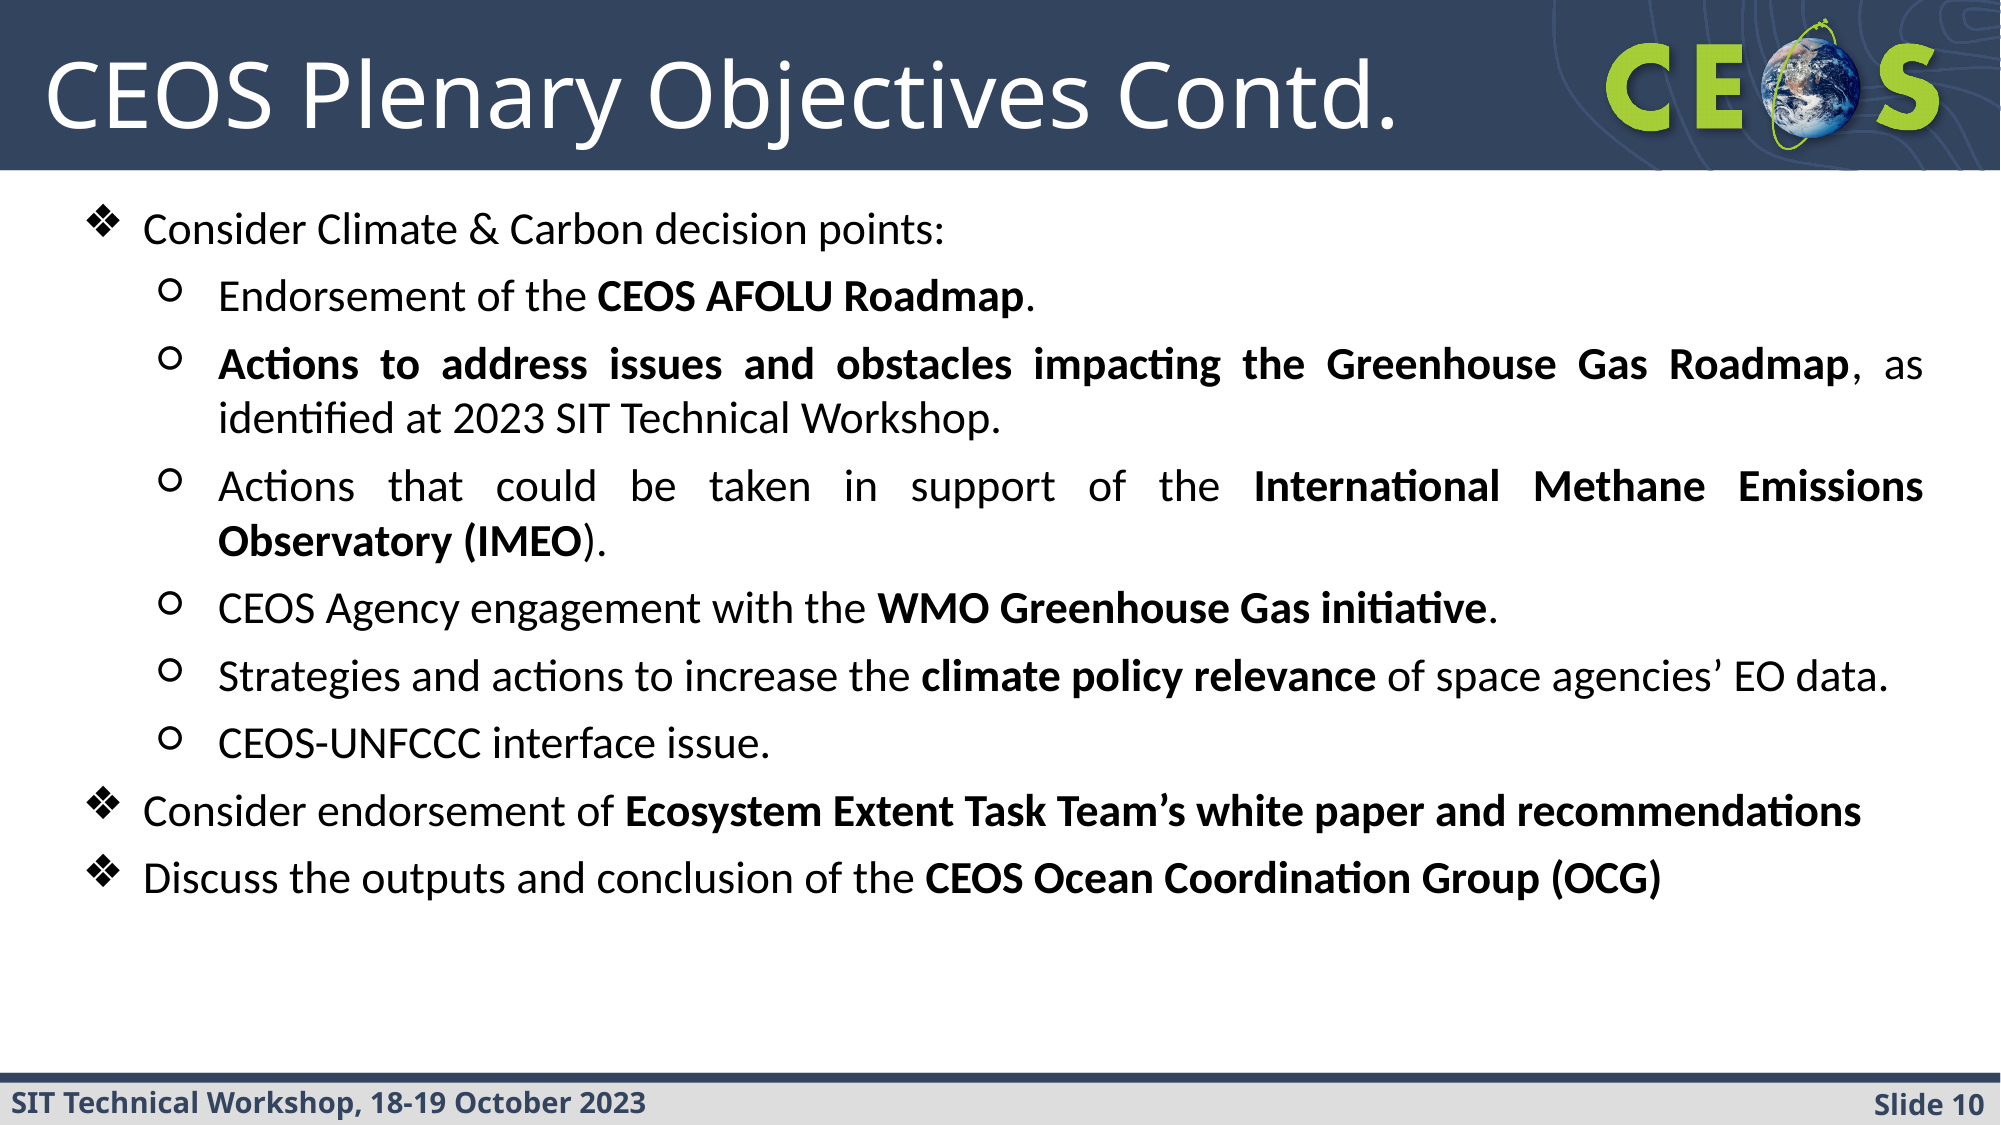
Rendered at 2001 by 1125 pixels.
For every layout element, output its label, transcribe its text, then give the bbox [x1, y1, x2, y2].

picture [1606, 18, 1939, 150]
title CEOS Plenary Objectives Contd. [28, 28, 1569, 157]
list Consider Climate & Carbon decision points: Endorsement of the CEOS AFOLU Roadmap. Actions to address issues and obstacles impacting the Greenhouse Gas Roadmap, as identified at 2023 SIT Technical Workshop. Actions that could be taken in support of the International Methane Emissions Observatory (IMEO). CEOS Agency engagement with the WMO Greenhouse Gas initiative. Strategies and actions to increase the climate policy relevance of space agencies’ EO data. CEOS-UNFCCC interface issue. Consider endorsement of Ecosystem Extent Task Team’s white paper and recommendations Discuss the outputs and conclusion of the CEOS Ocean Coordination Group (OCG) [53, 190, 1939, 1021]
